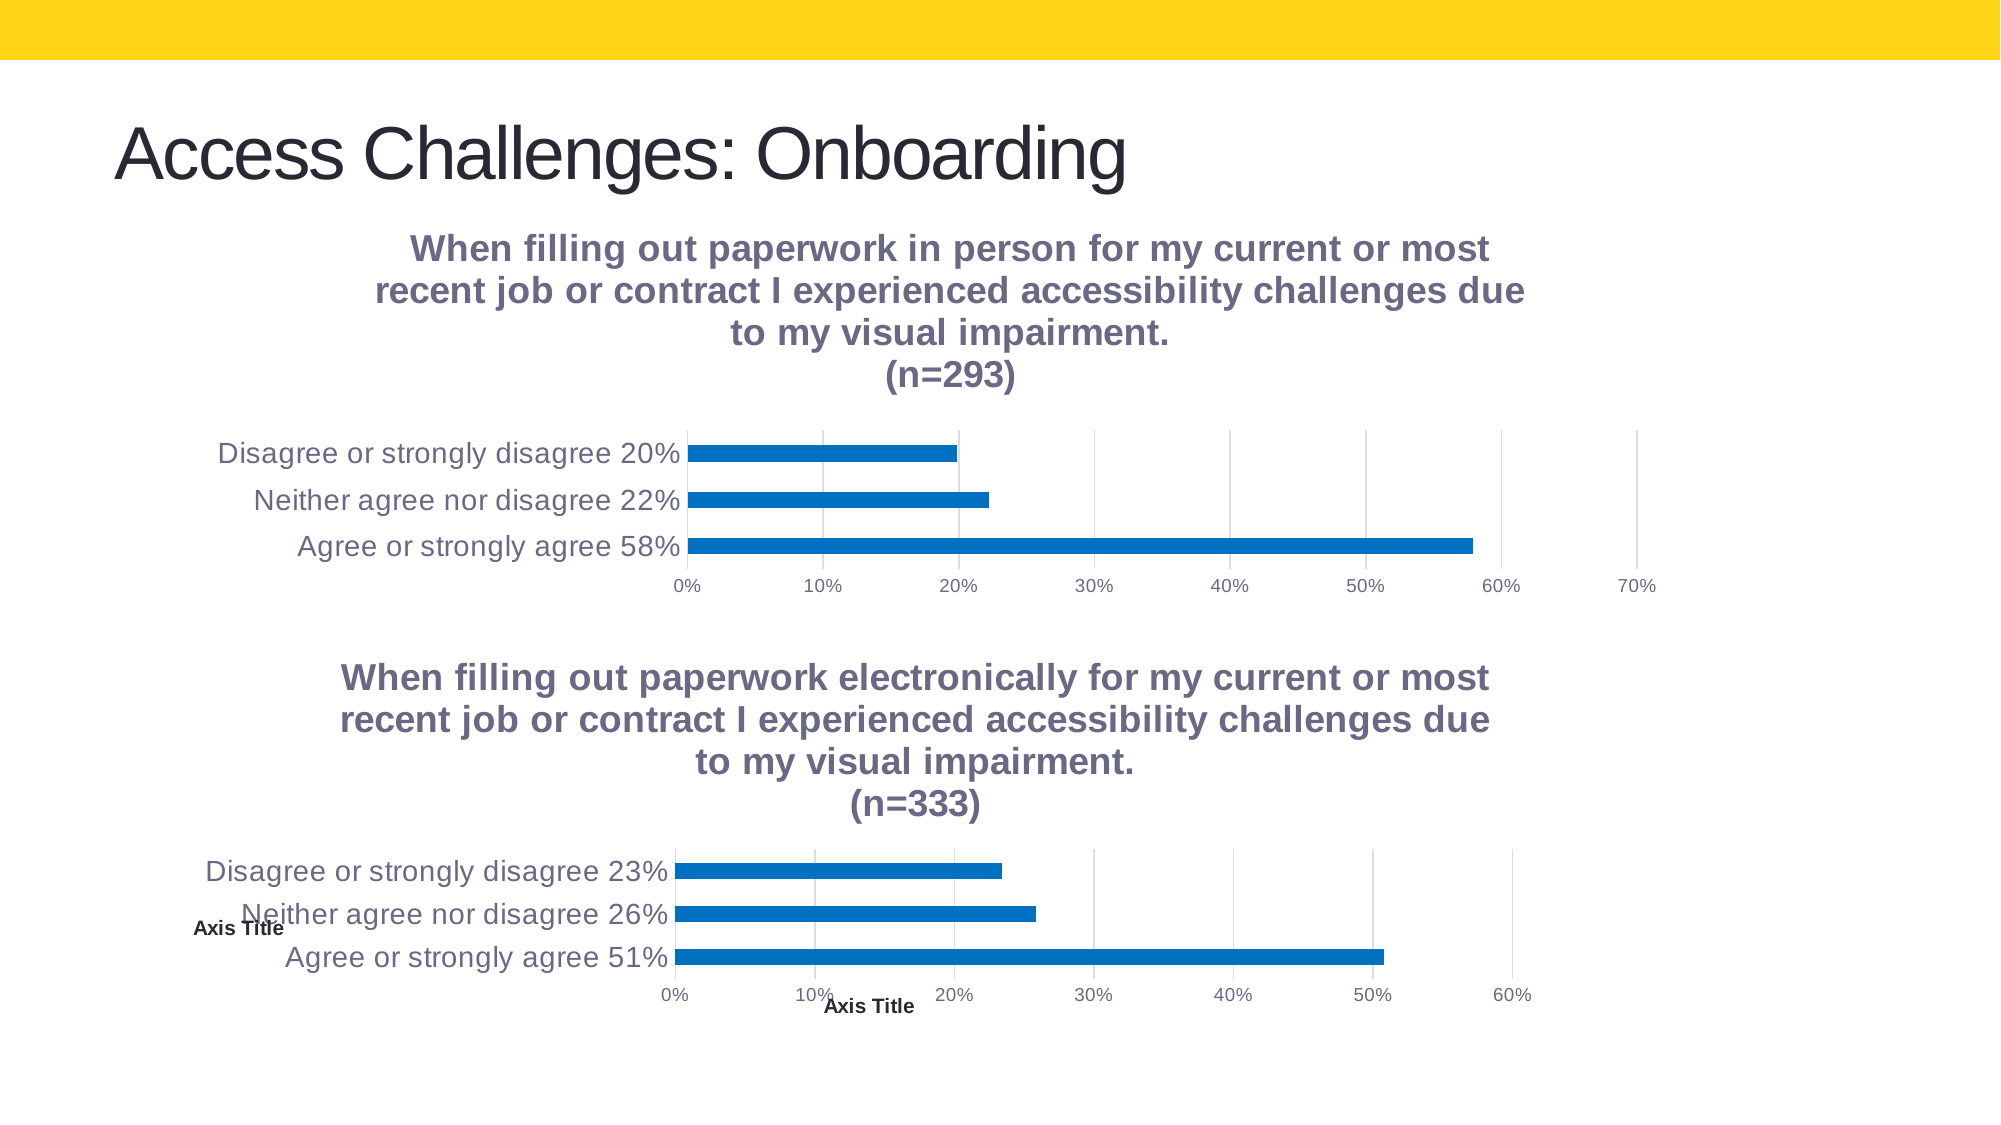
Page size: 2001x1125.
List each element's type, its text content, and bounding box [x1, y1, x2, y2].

title Access Challenges: Onboarding [99, 68, 1900, 231]
chart [187, 215, 1687, 606]
chart [189, 635, 1676, 1025]
